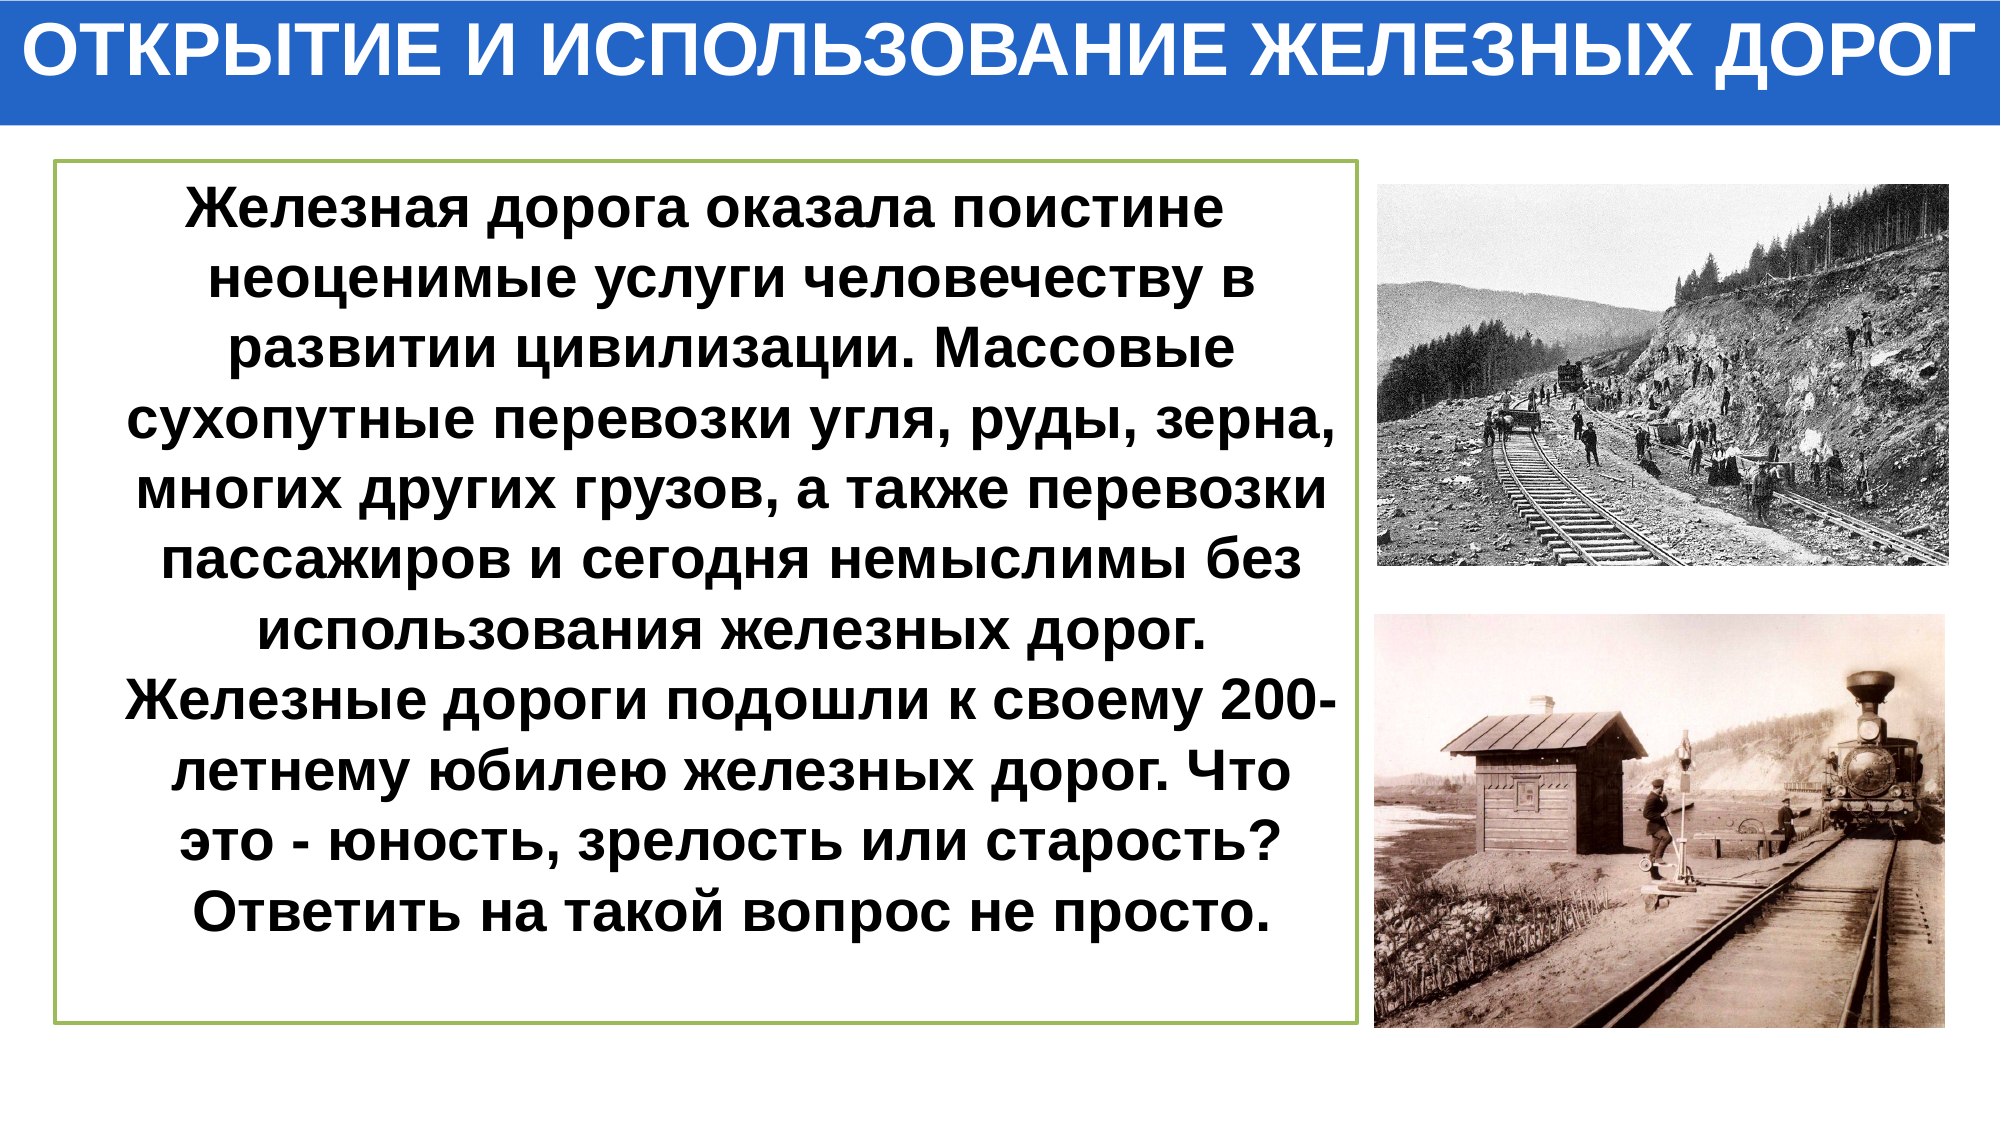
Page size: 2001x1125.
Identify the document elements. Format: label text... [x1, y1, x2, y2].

picture [1377, 184, 1949, 566]
list Железная дорога оказала поистине неоценимые услуги человечеству в развитии цивилизации. Массовые сухопутные перевозки угля, руды, зерна, многих других грузов, а также перевозки пассажиров и сегодня немыслимы без использования железных дорог. Железные дороги подошли к своему 200-летнему юбилею железных дорог. Что это - юность, зрелость или старость? Ответить на такой вопрос не просто. [53, 159, 1359, 1025]
text_box ОТКРЫТИЕ И ИСПОЛЬЗОВАНИЕ ЖЕЛЕЗНЫХ ДОРОГ [0, 0, 2000, 126]
picture [1374, 613, 1946, 1029]
